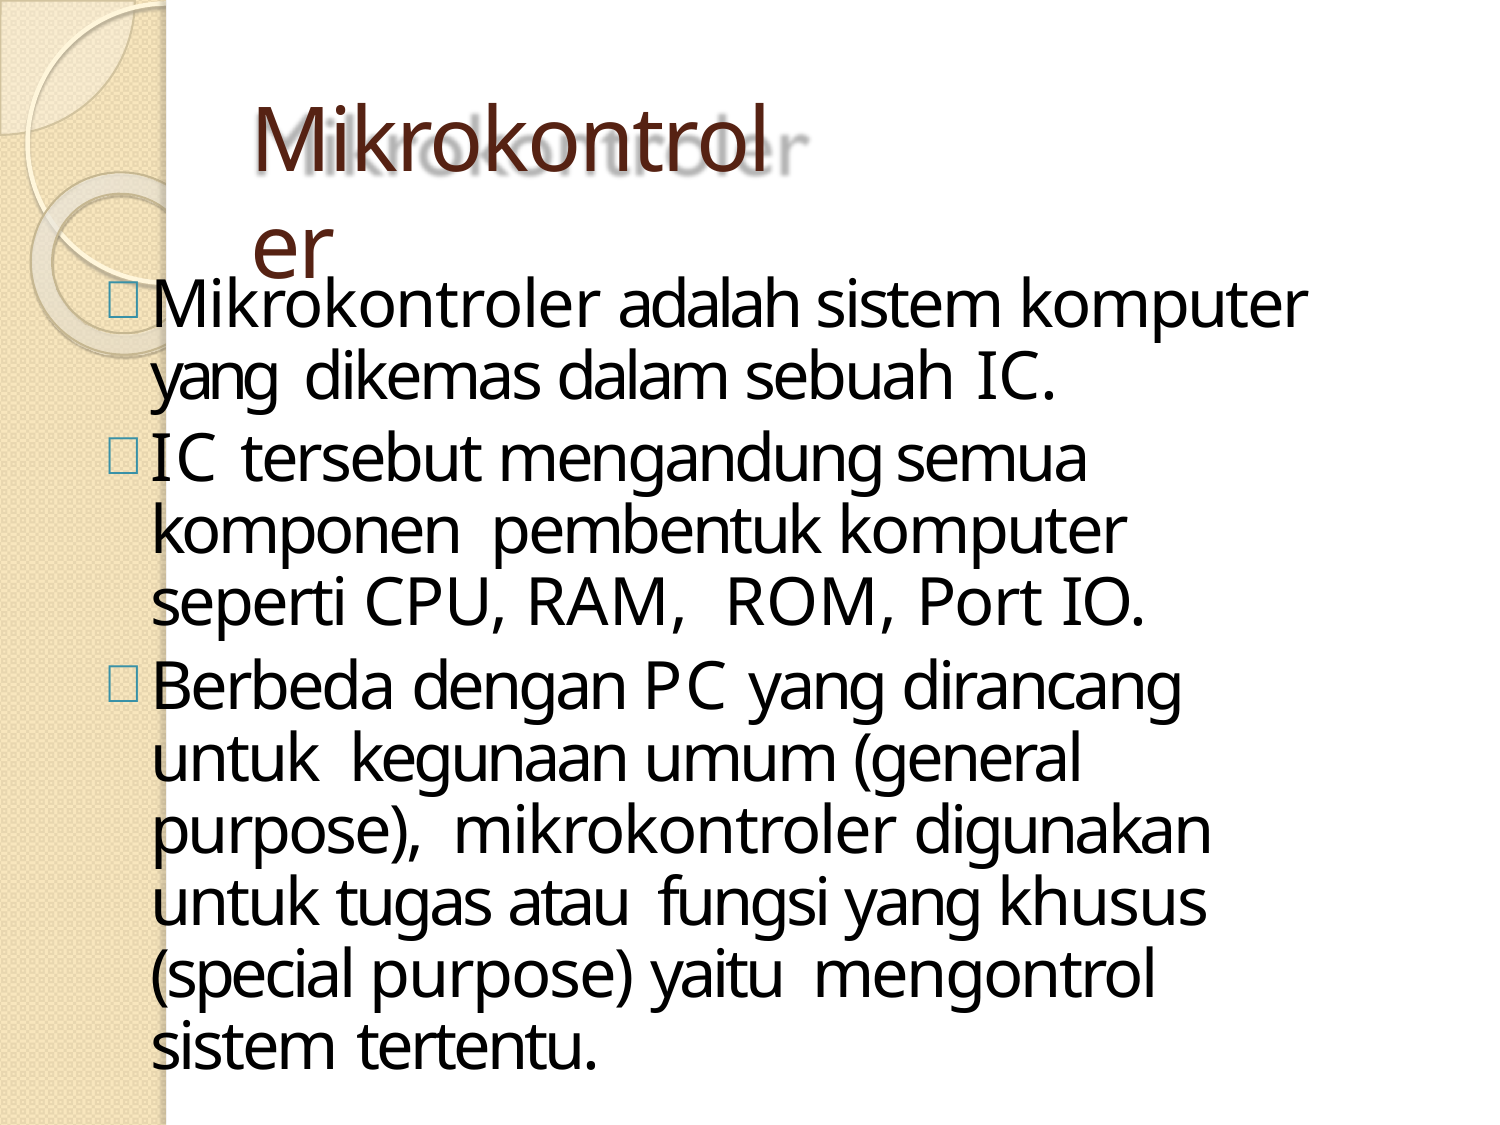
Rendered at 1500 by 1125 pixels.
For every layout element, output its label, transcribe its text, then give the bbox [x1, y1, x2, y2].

title Mikrokontroler [248, 79, 813, 257]
picture [0, 0, 166, 1125]
text_box Mikrokontroler adalah sistem komputer yang dikemas dalam sebuah IC. IC tersebut mengandung semua komponen pembentuk komputer seperti CPU, RAM, ROM, Port IO. Berbeda dengan PC yang dirancang untuk kegunaan umum (general purpose), mikrokontroler digunakan untuk tugas atau fungsi yang khusus (special purpose) yaitu mengontrol sistem tertentu. [101, 257, 1367, 1084]
text_box [190, 55, 870, 203]
